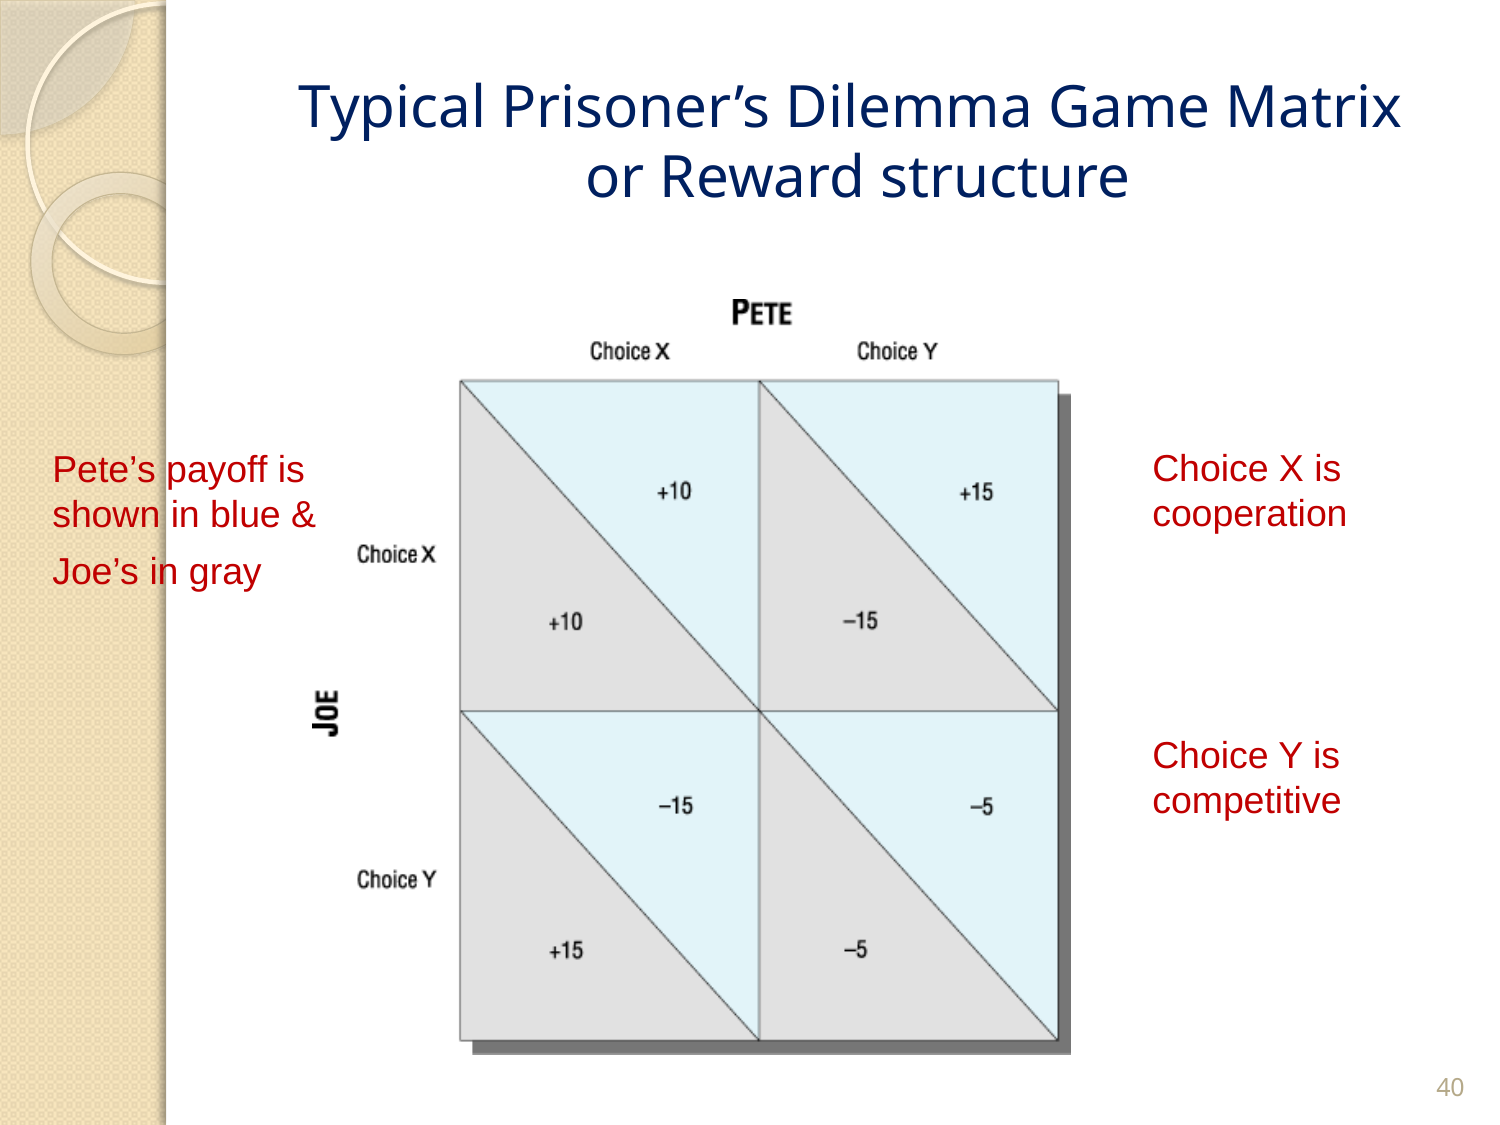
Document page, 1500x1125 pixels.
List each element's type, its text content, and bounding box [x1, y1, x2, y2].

text_box Pete’s payoff is shown in blue & Joe’s in gray [37, 437, 305, 600]
slide_number 40 [1413, 1034, 1488, 1113]
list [312, 299, 1071, 1055]
title Typical Prisoner’s Dilemma Game Matrix or Reward structure [235, 45, 1466, 233]
text_box Choice X is cooperation [1137, 436, 1463, 541]
text_box Choice Y is competitive [1137, 723, 1500, 829]
